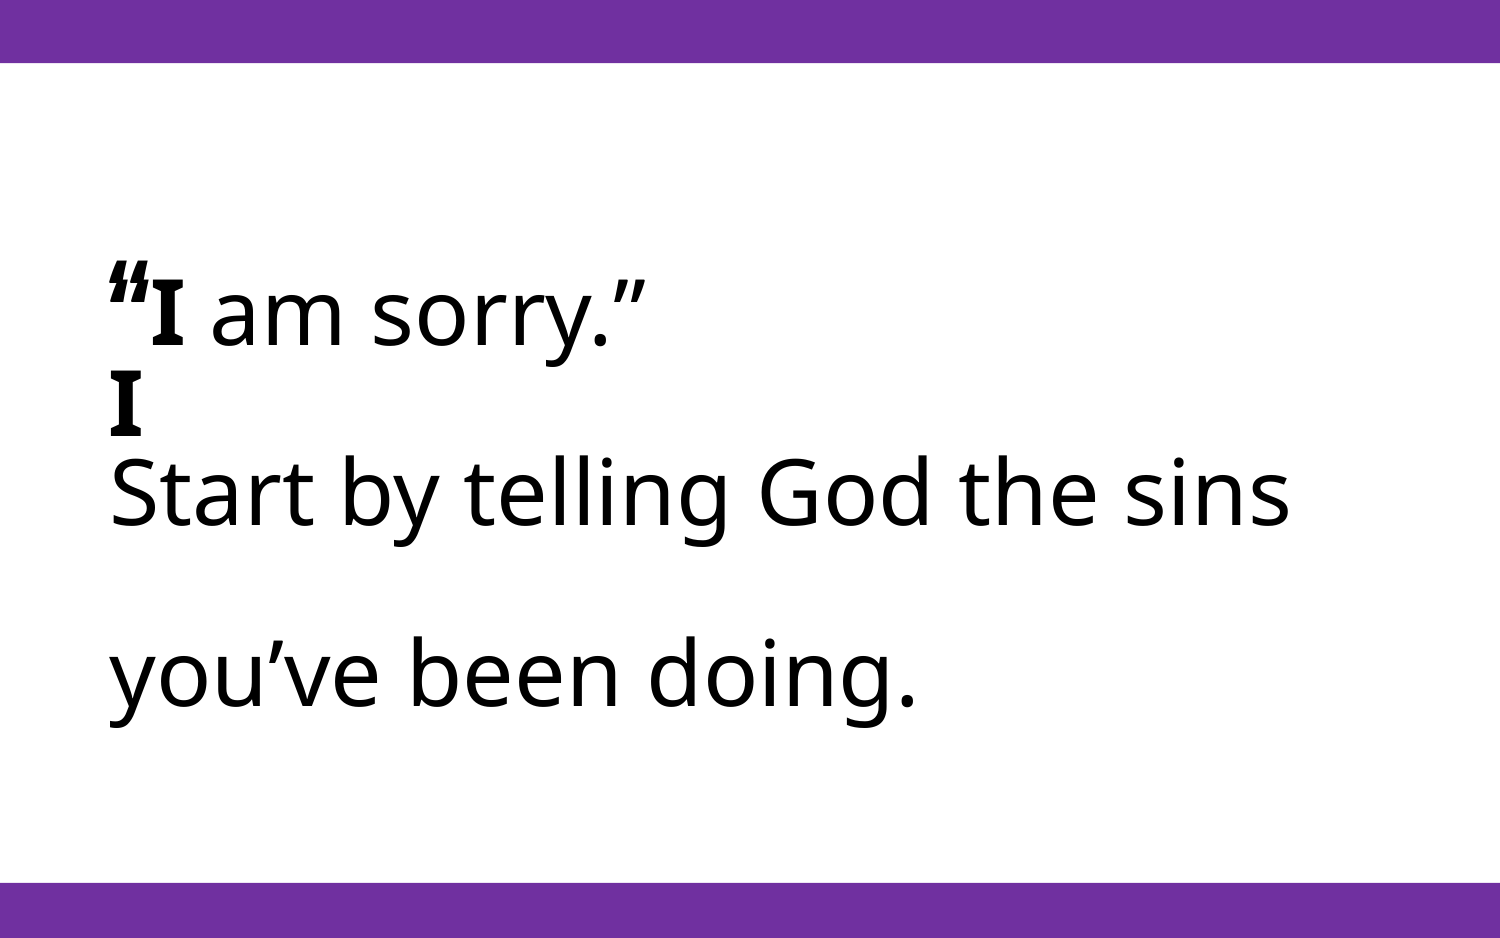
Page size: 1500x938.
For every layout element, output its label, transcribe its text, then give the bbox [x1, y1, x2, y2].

text_box “I [94, 227, 196, 462]
text_box [0, 882, 1500, 938]
list “I am sorry.” Start by telling God the sins you’ve been doing. [94, 190, 1500, 728]
text_box [0, 0, 1500, 64]
